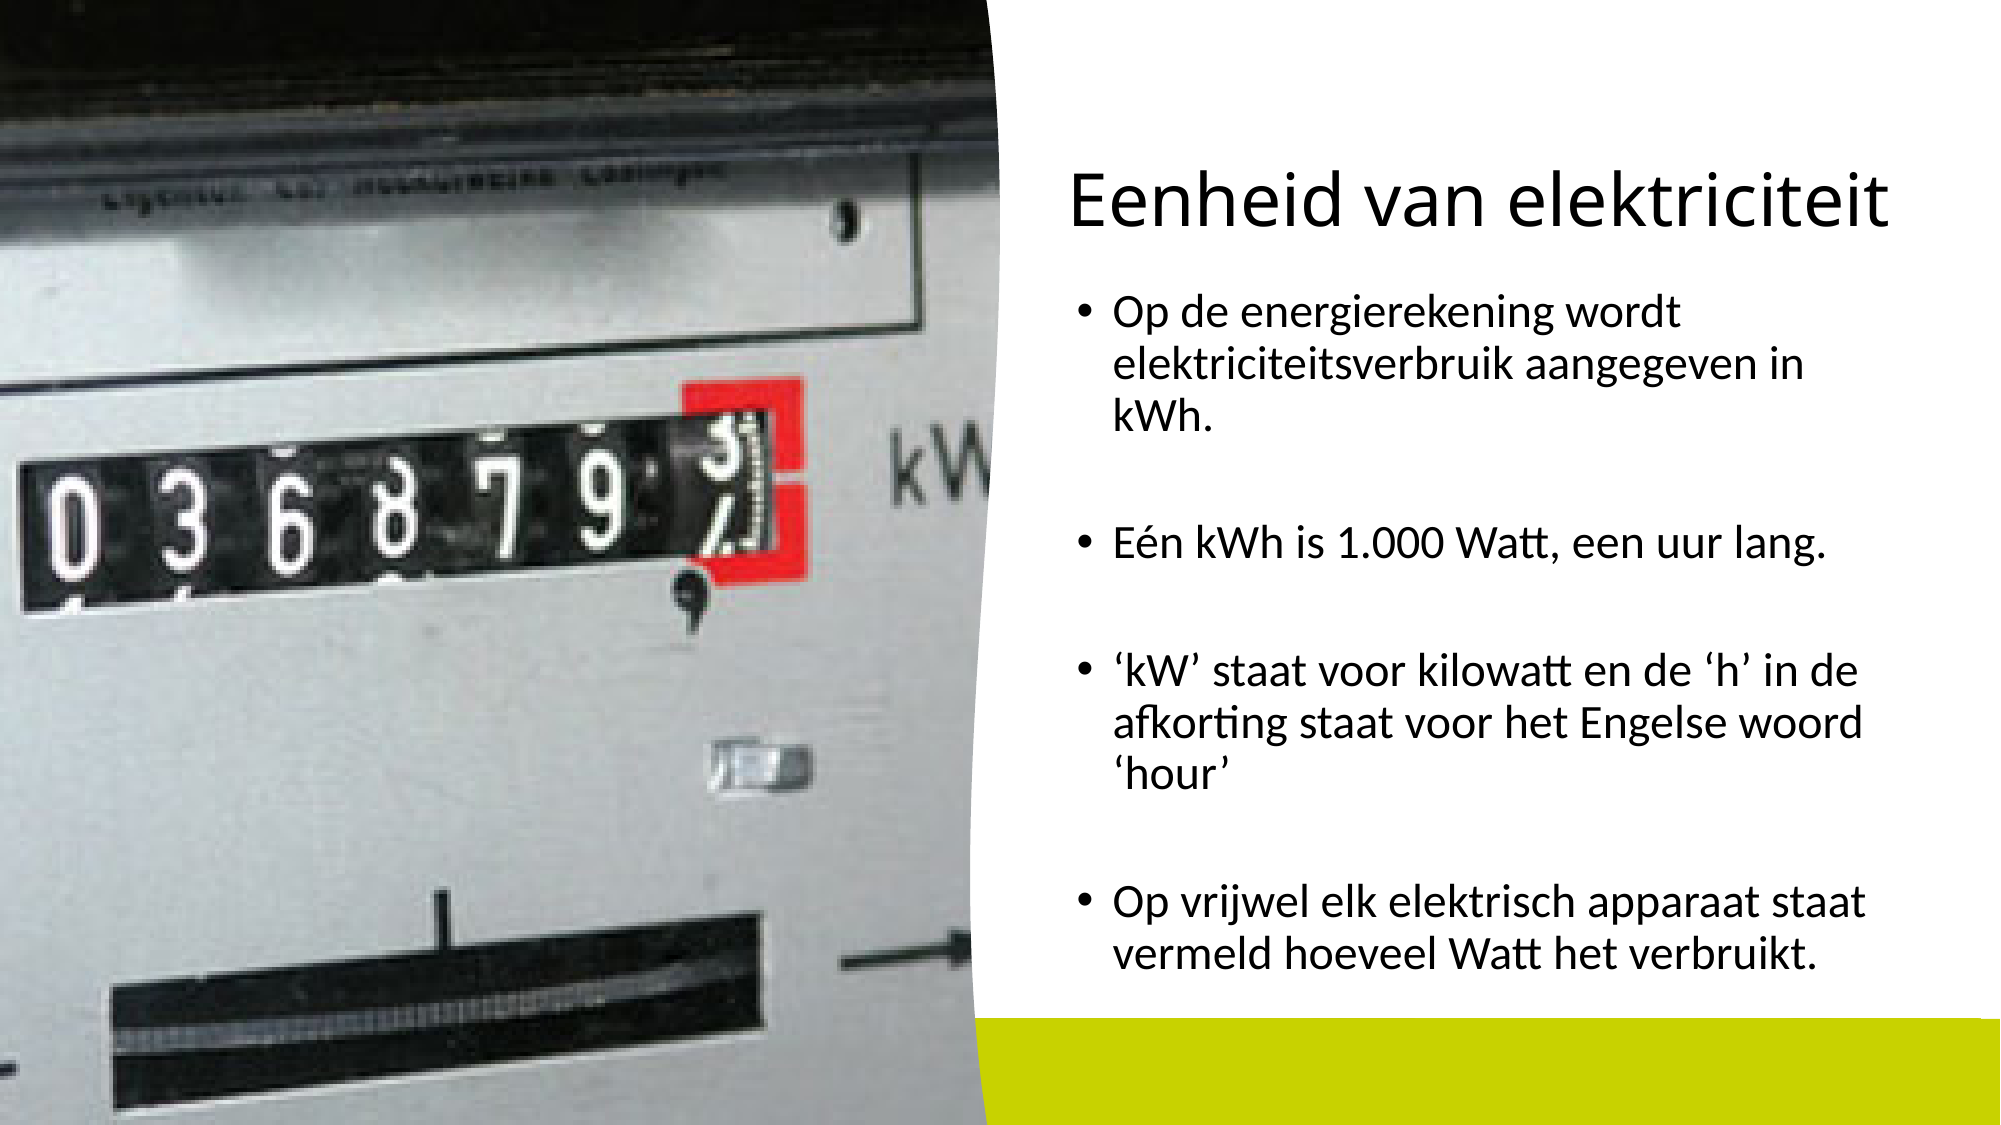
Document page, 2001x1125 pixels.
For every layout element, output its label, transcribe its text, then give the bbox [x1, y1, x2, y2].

title Eenheid van elektriciteit [1052, 80, 1921, 250]
text_box Op de energierekening wordt elektriciteitsverbruik aangegeven in kWh. Eén kWh is 1.000 Watt, een uur lang. ‘kW’ staat voor kilowatt en de ‘h’ in de afkorting staat voor het Engelse woord ‘hour’ Op vrijwel elk elektrisch apparaat staat vermeld hoeveel Watt het verbruikt. [1052, 278, 1921, 990]
picture [0, 0, 1000, 1125]
